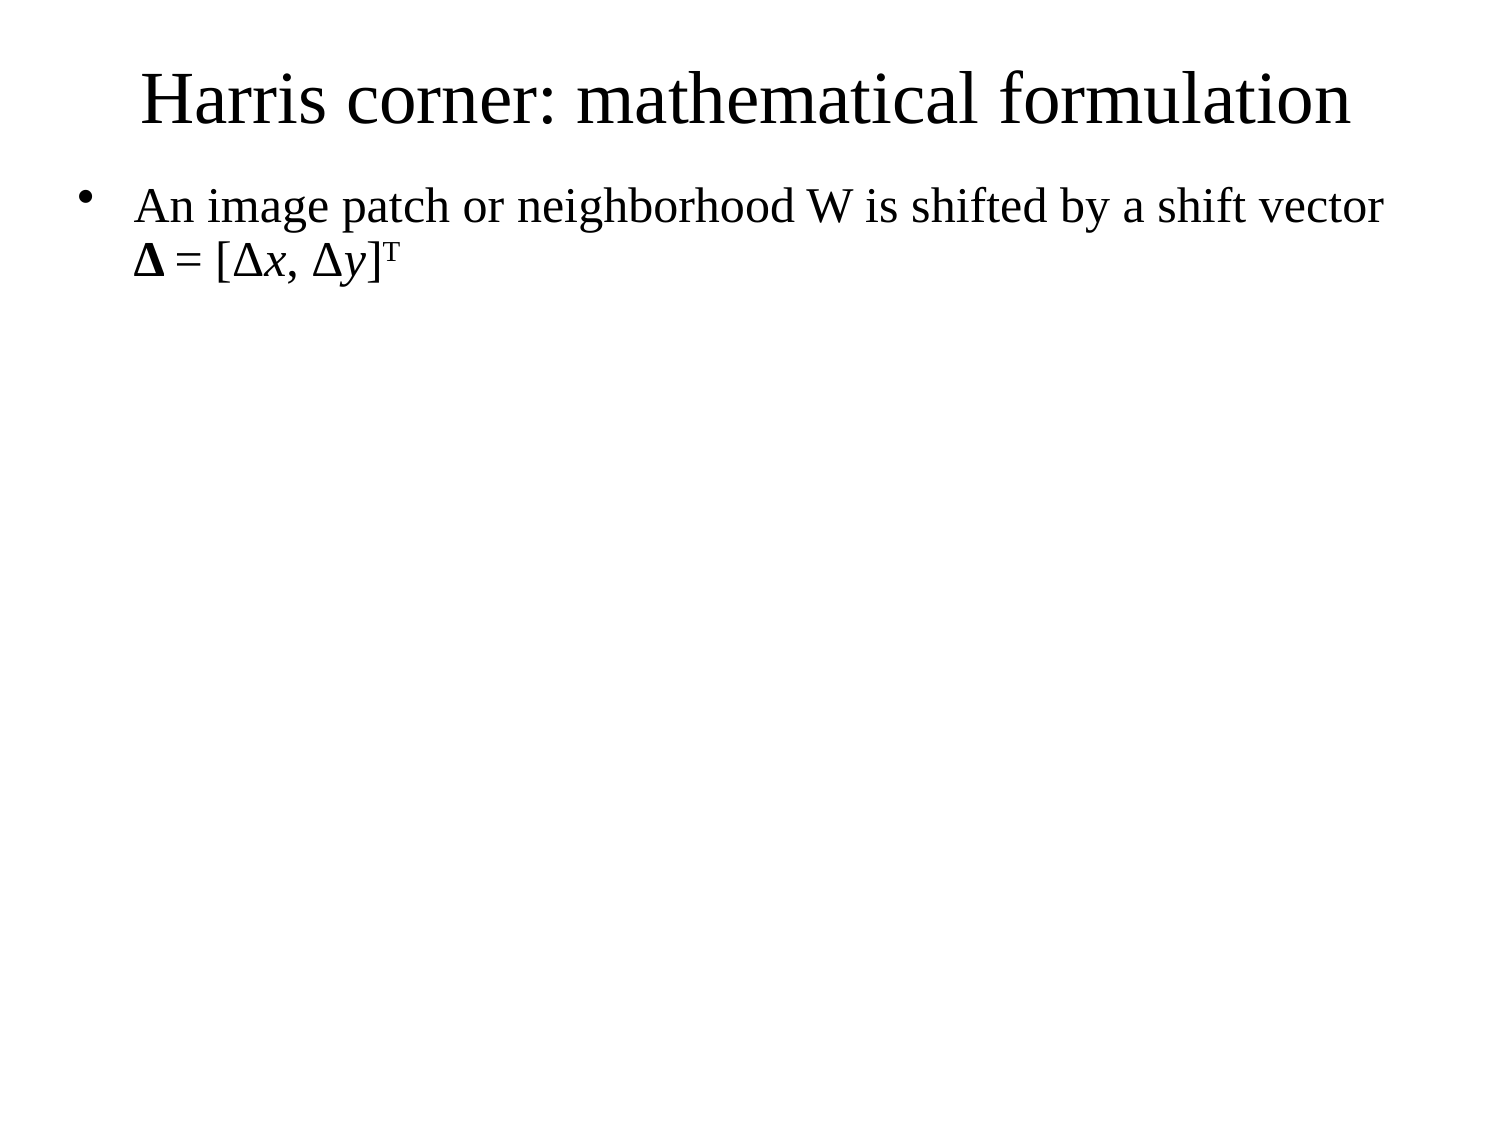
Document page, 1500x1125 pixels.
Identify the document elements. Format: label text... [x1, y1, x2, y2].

text_box Harris corner: mathematical formulation [95, 29, 1416, 159]
text_box An image patch or neighborhood W is shifted by a shift vector Δ = [Δx, Δy]T [62, 171, 1463, 1038]
